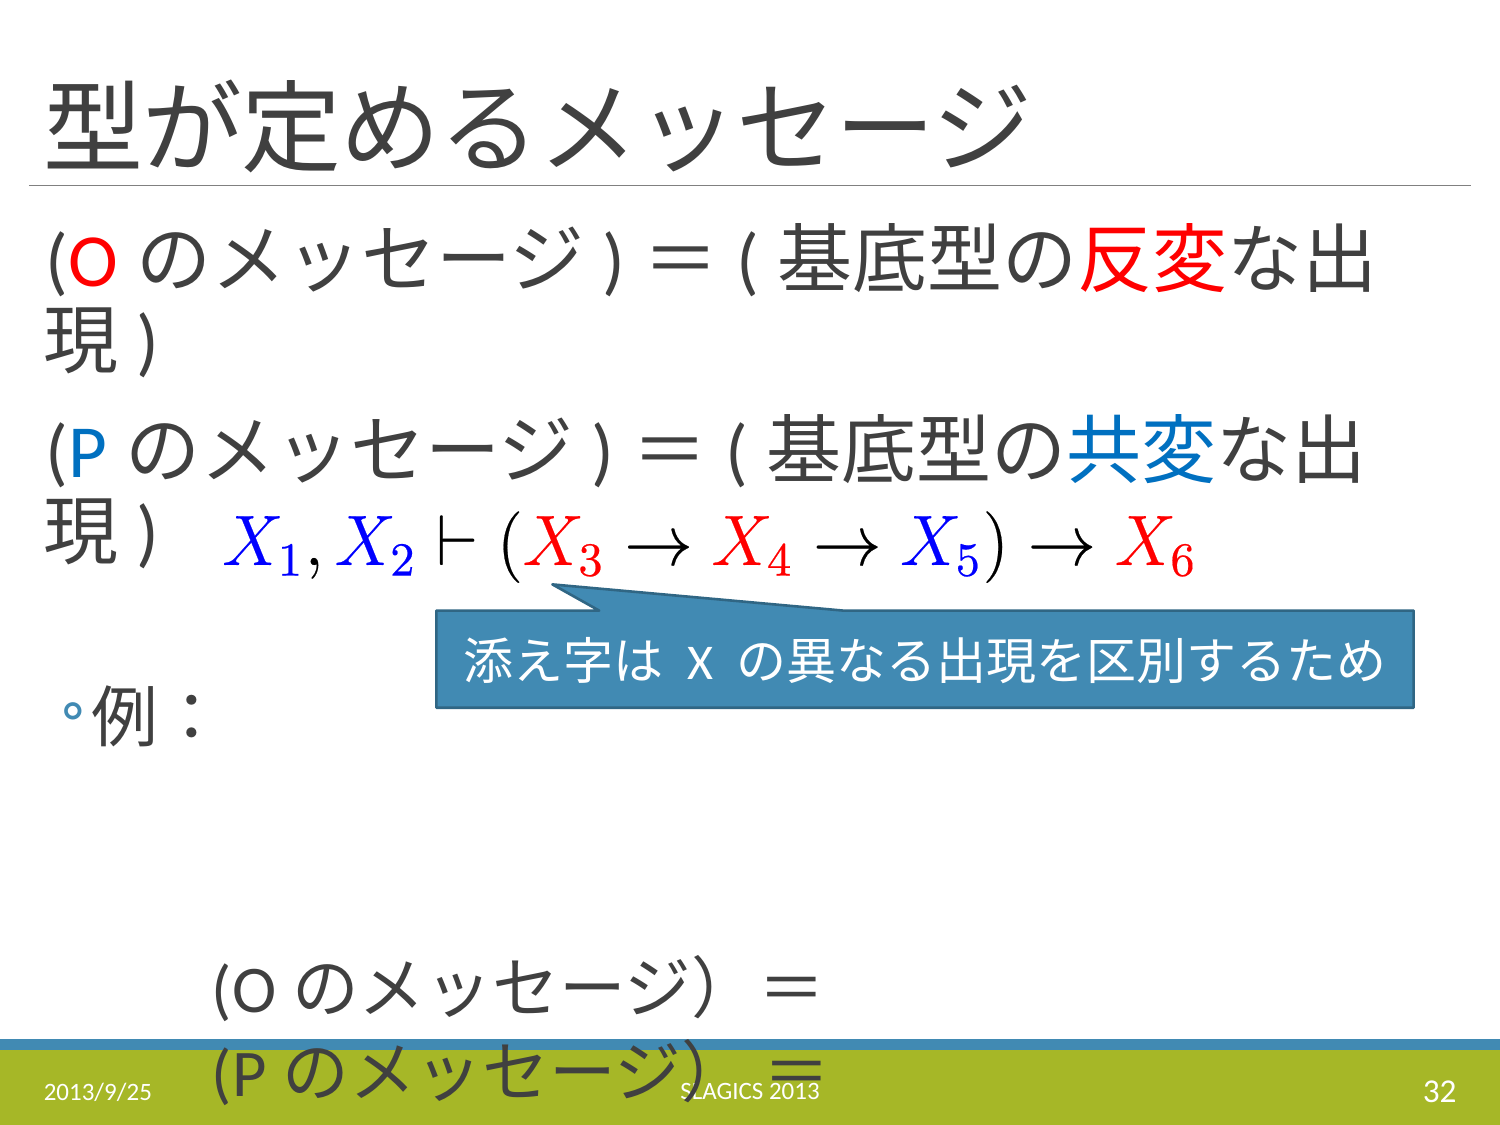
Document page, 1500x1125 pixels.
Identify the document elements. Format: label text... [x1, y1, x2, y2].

footer SLAGICS 2013 [453, 1059, 1047, 1120]
title 型が定めるメッセージ [28, 30, 1472, 193]
slide_number 32 [1309, 1059, 1472, 1120]
picture [223, 511, 1193, 584]
text_box 添え字は X の異なる出現を区別するため [435, 592, 1415, 710]
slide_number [28, 1060, 333, 1120]
